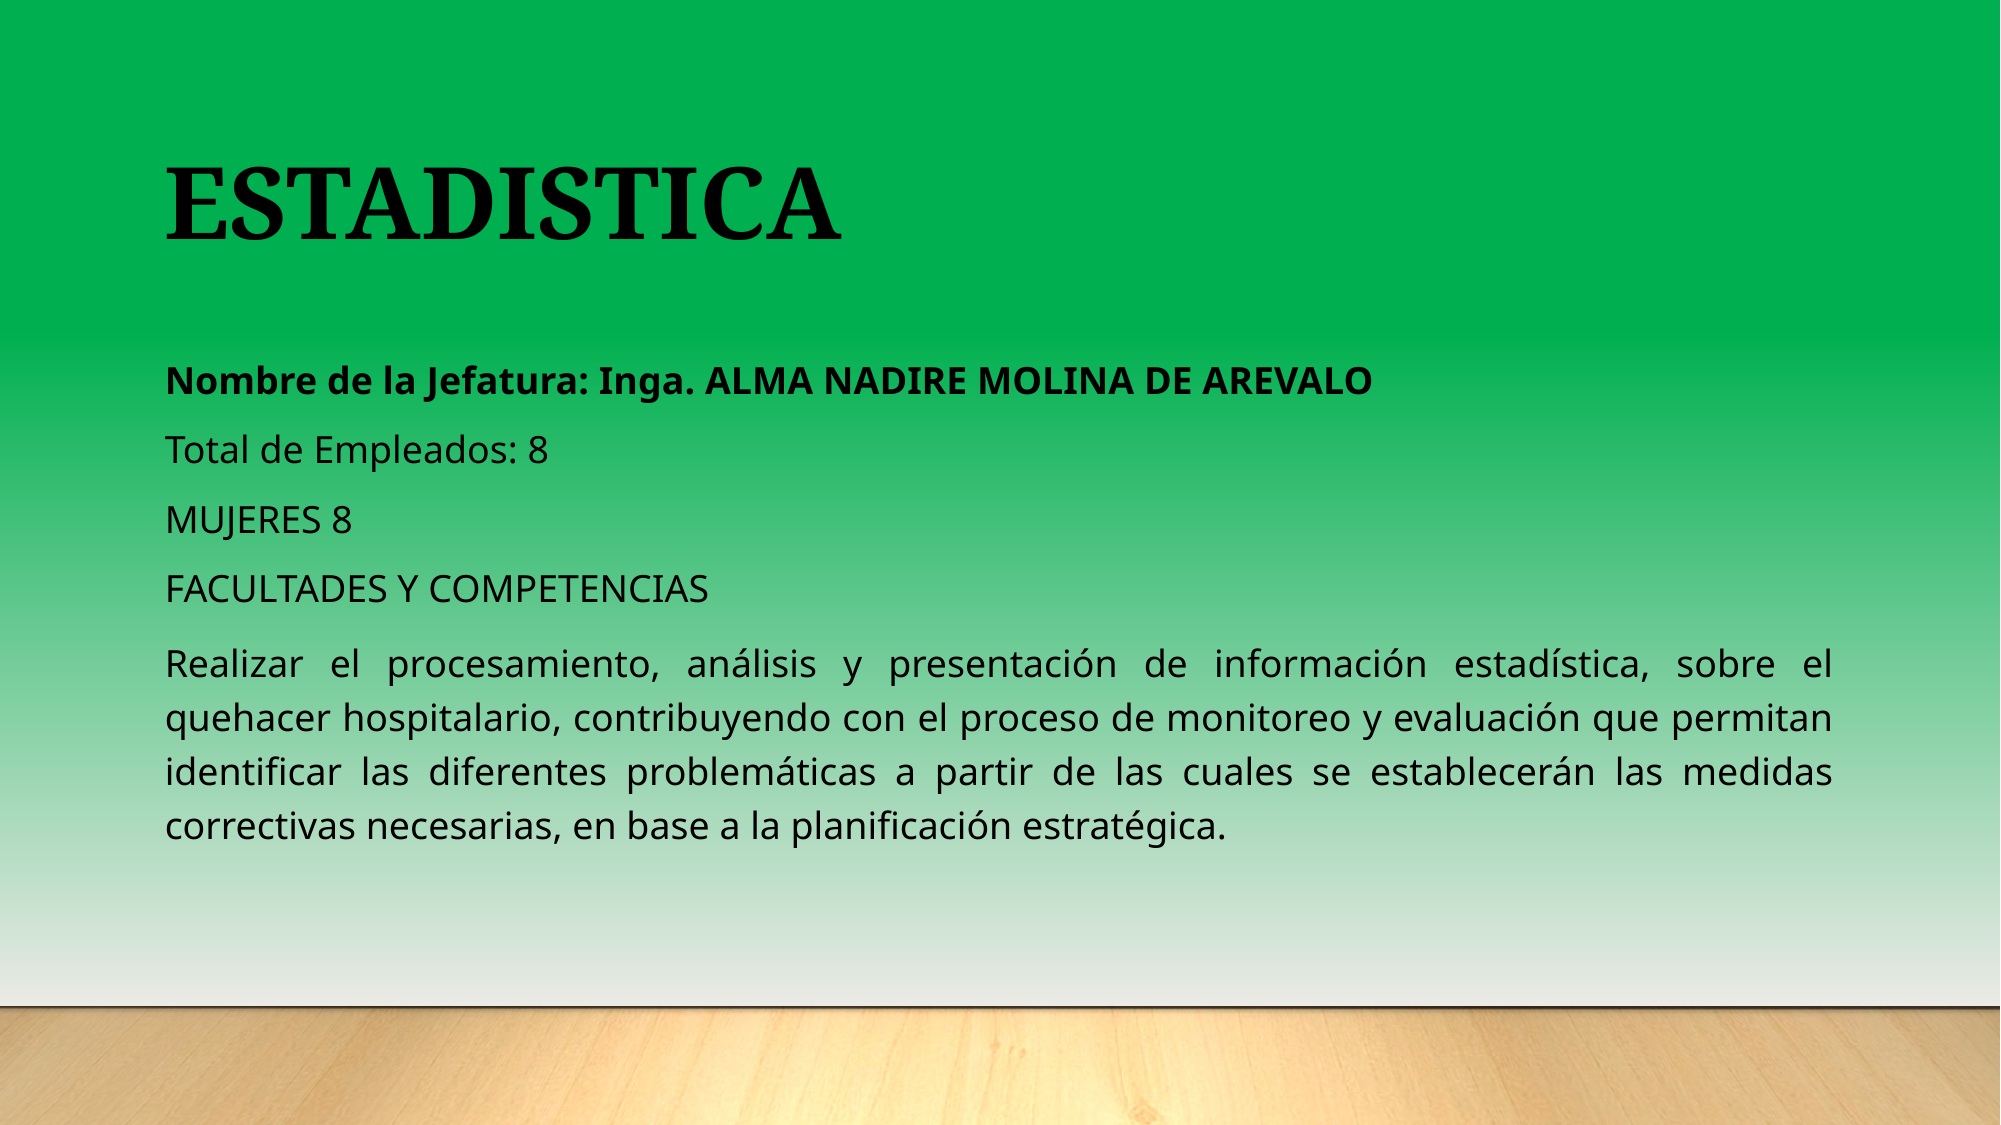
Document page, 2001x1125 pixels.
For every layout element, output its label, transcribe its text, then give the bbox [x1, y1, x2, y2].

title ESTADISTICA [149, 99, 1851, 244]
list Nombre de la Jefatura: Inga. ALMA NADIRE MOLINA DE AREVALO Total de Empleados: 8 MUJERES 8 FACULTADES Y COMPETENCIAS Realizar el procesamiento, análisis y presentación de información estadística, sobre el quehacer hospitalario, contribuyendo con el proceso de monitoreo y evaluación que permitan identificar las diferentes problemáticas a partir de las cuales se establecerán las medidas correctivas necesarias, en base a la planificación estratégica. [149, 244, 1851, 956]
picture [0, 1006, 2000, 1125]
